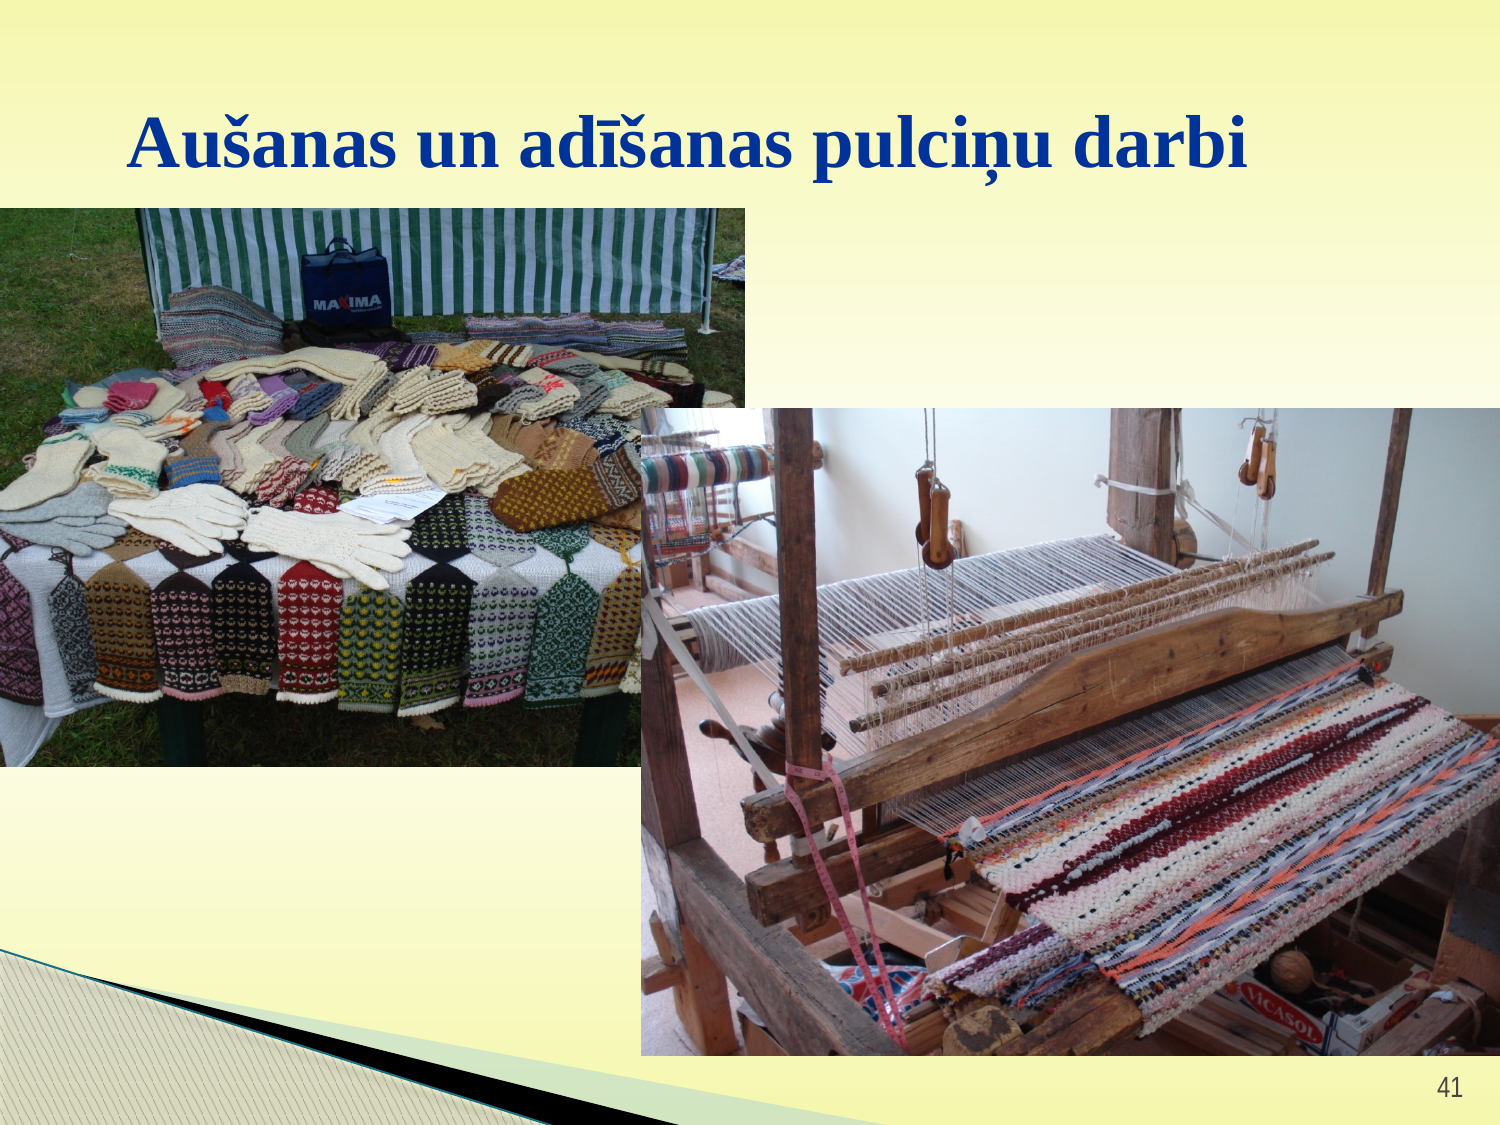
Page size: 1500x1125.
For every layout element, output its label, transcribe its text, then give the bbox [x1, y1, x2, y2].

slide_number 41 [1418, 1068, 1479, 1112]
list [0, 207, 745, 767]
picture [641, 408, 1500, 1056]
title Aušanas un adīšanas pulciņu darbi [112, 66, 1449, 209]
